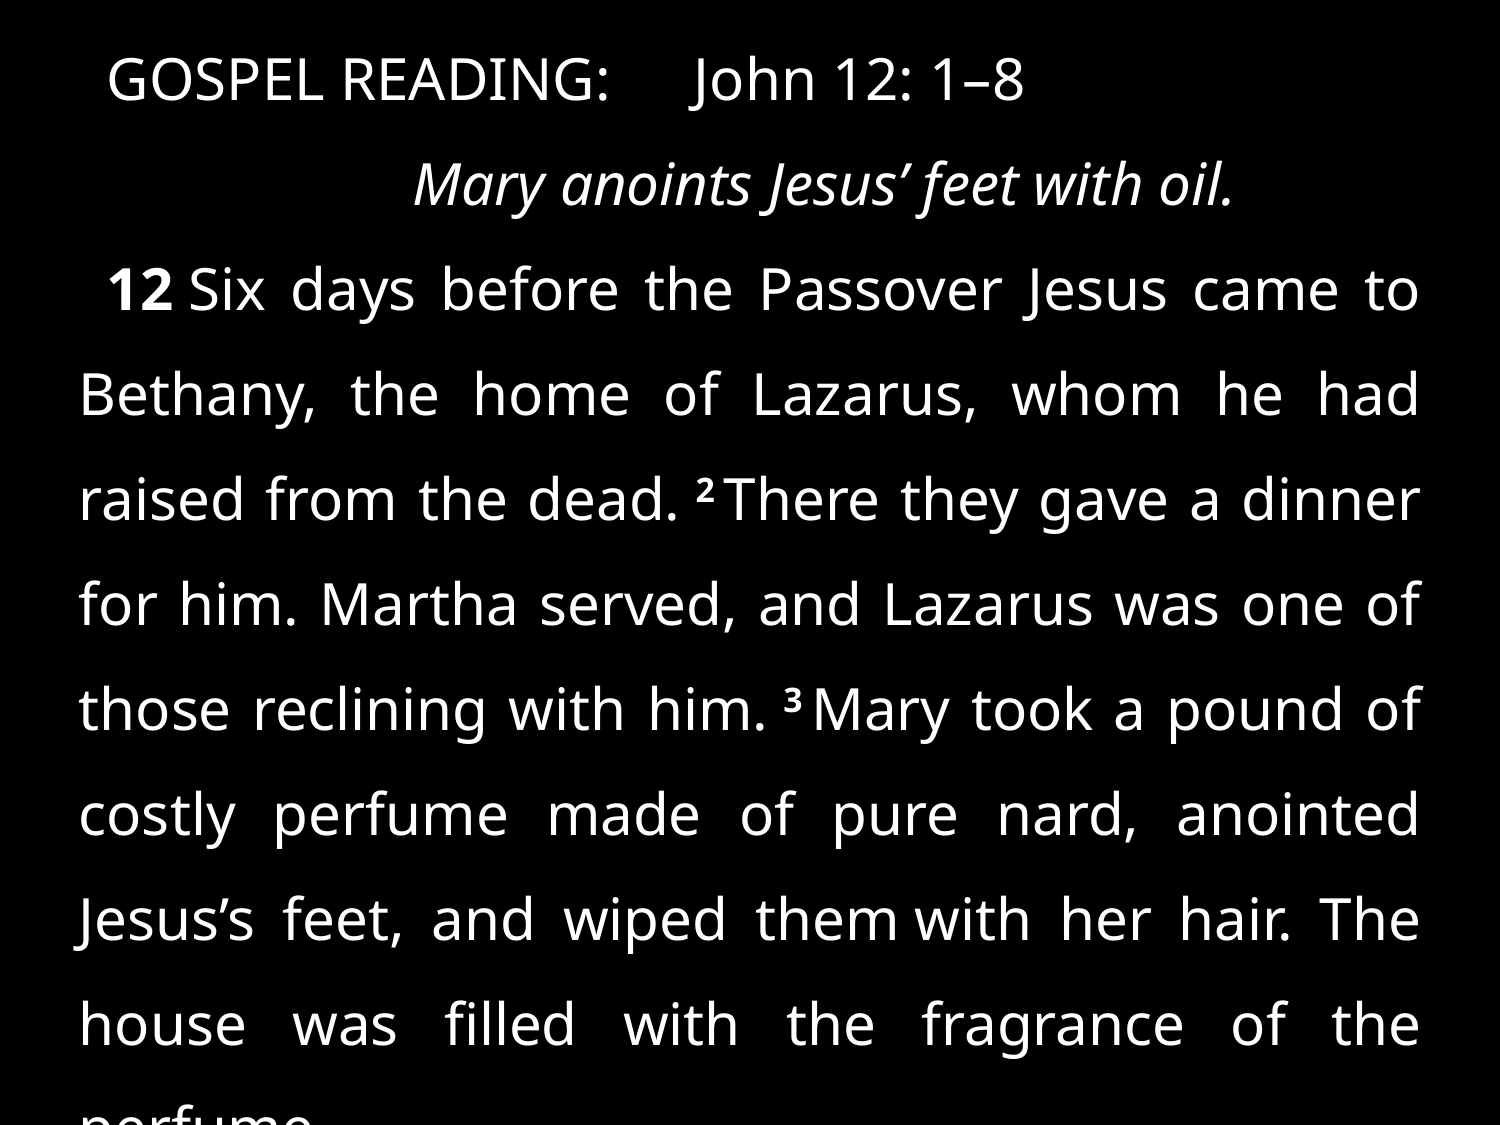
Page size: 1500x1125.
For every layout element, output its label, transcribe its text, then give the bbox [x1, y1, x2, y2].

text_box GOSPEL READING: John 12: 1–8 Mary anoints Jesus’ feet with oil. 12 Six days before the Passover Jesus came to Bethany, the home of Lazarus, whom he had raised from the dead. 2 There they gave a dinner for him. Martha served, and Lazarus was one of those reclining with him. 3 Mary took a pound of costly perfume made of pure nard, anointed Jesus’s feet, and wiped them with her hair. The house was filled with the fragrance of the perfume. . . . [64, 0, 1436, 1125]
